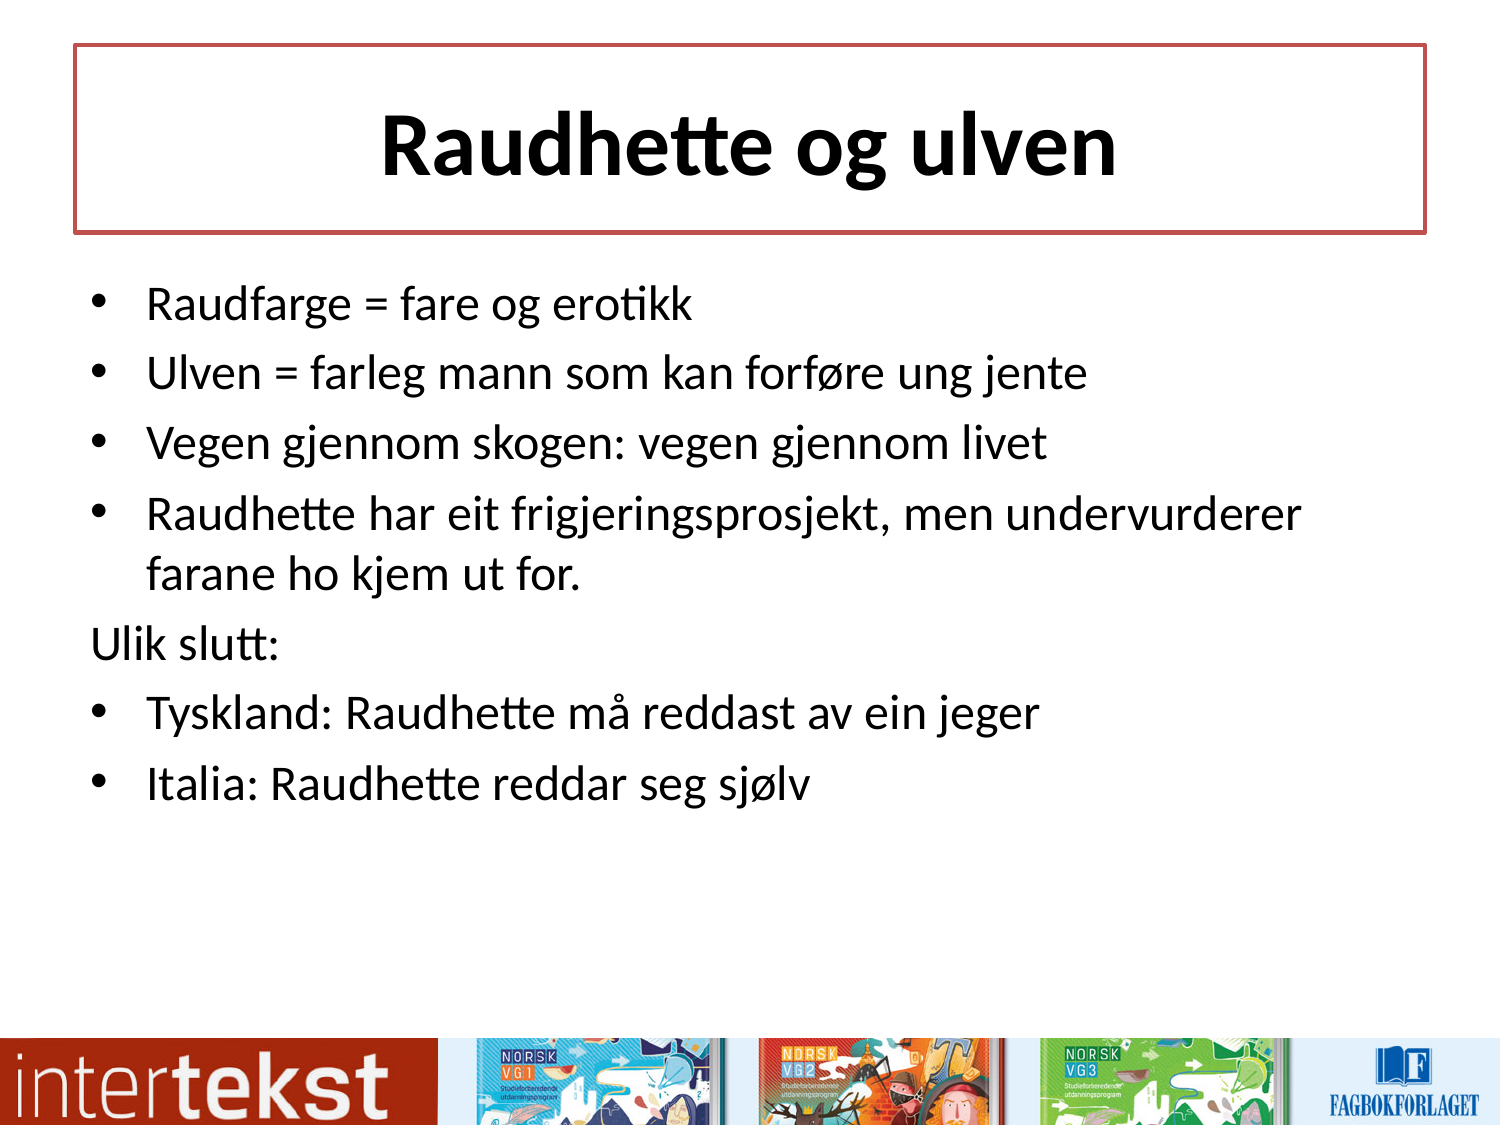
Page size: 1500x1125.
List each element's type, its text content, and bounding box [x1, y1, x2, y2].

title Raudhette og ulven [73, 43, 1427, 235]
list Raudfarge = fare og erotikk Ulven = farleg mann som kan forføre ung jente Vegen gjennom skogen: vegen gjennom livet Raudhette har eit frigjeringsprosjekt, men undervurderer farane ho kjem ut for. Ulik slutt: Tyskland: Raudhette må reddast av ein jeger Italia: Raudhette reddar seg sjølv [75, 262, 1425, 1005]
picture [0, 1038, 722, 1125]
picture [725, 1038, 1500, 1125]
